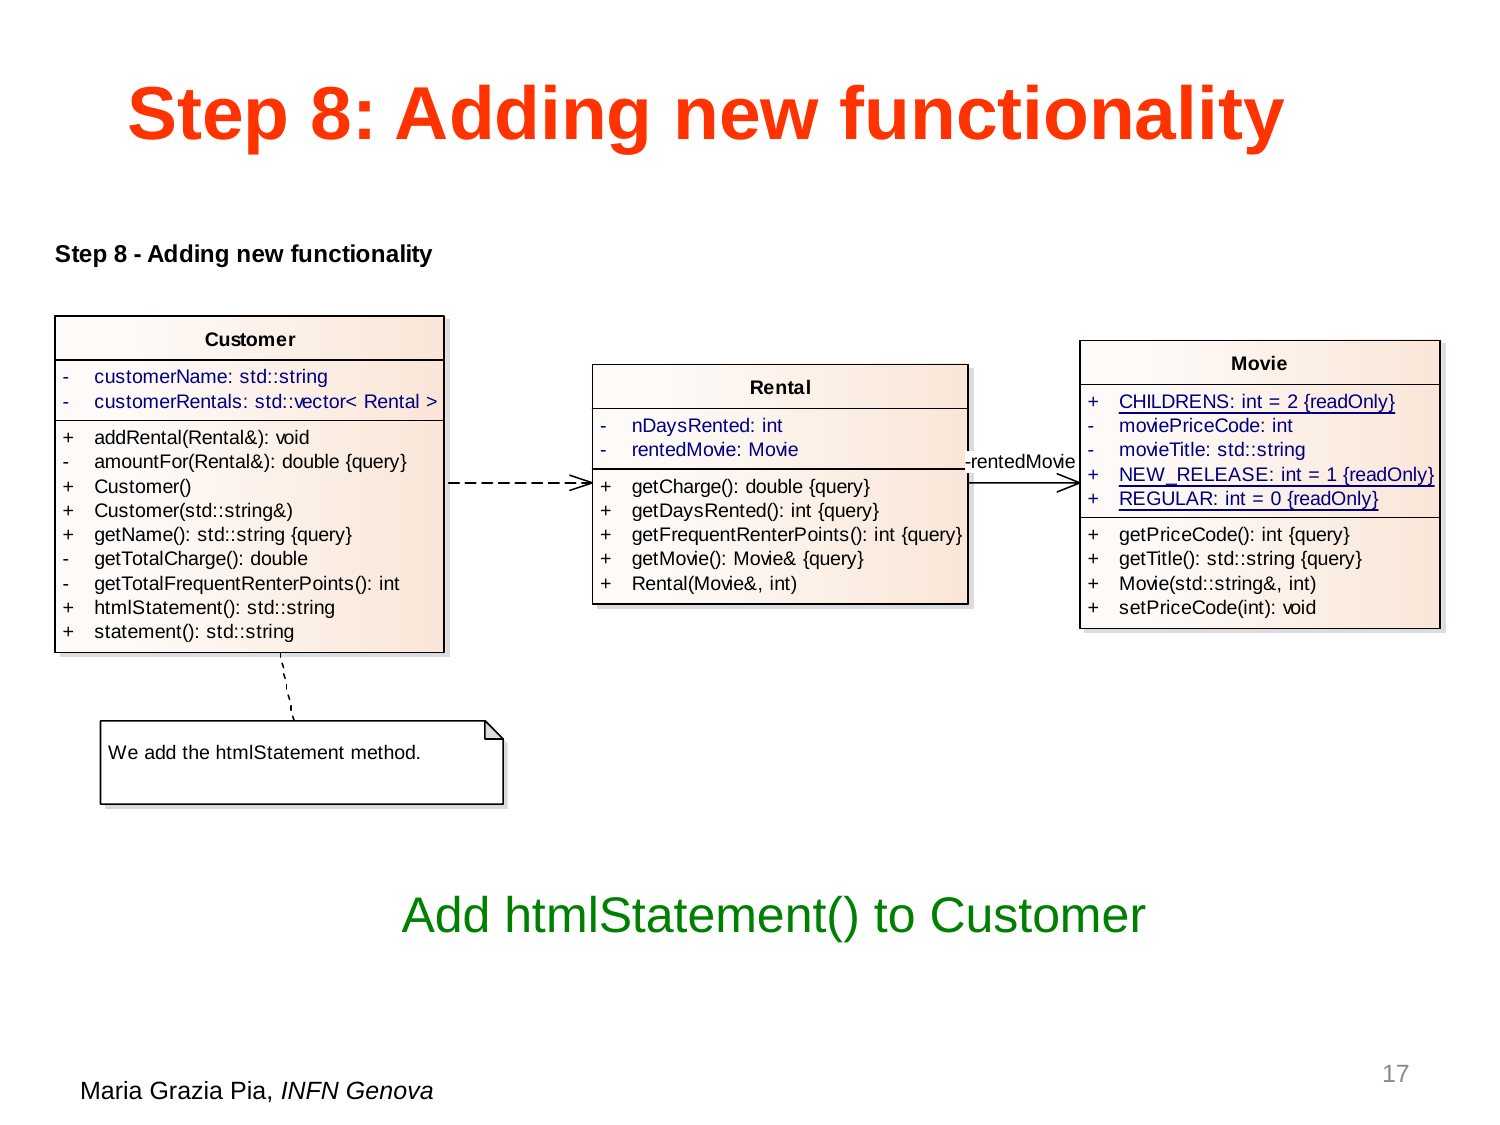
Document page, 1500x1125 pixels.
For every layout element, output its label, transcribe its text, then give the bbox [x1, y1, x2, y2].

title Step 8: Adding new functionality [112, 56, 1388, 163]
slide_number 17 [1074, 1042, 1425, 1103]
text_box Add htmlStatement() to Customer [221, 875, 1328, 951]
picture [24, 209, 1465, 828]
